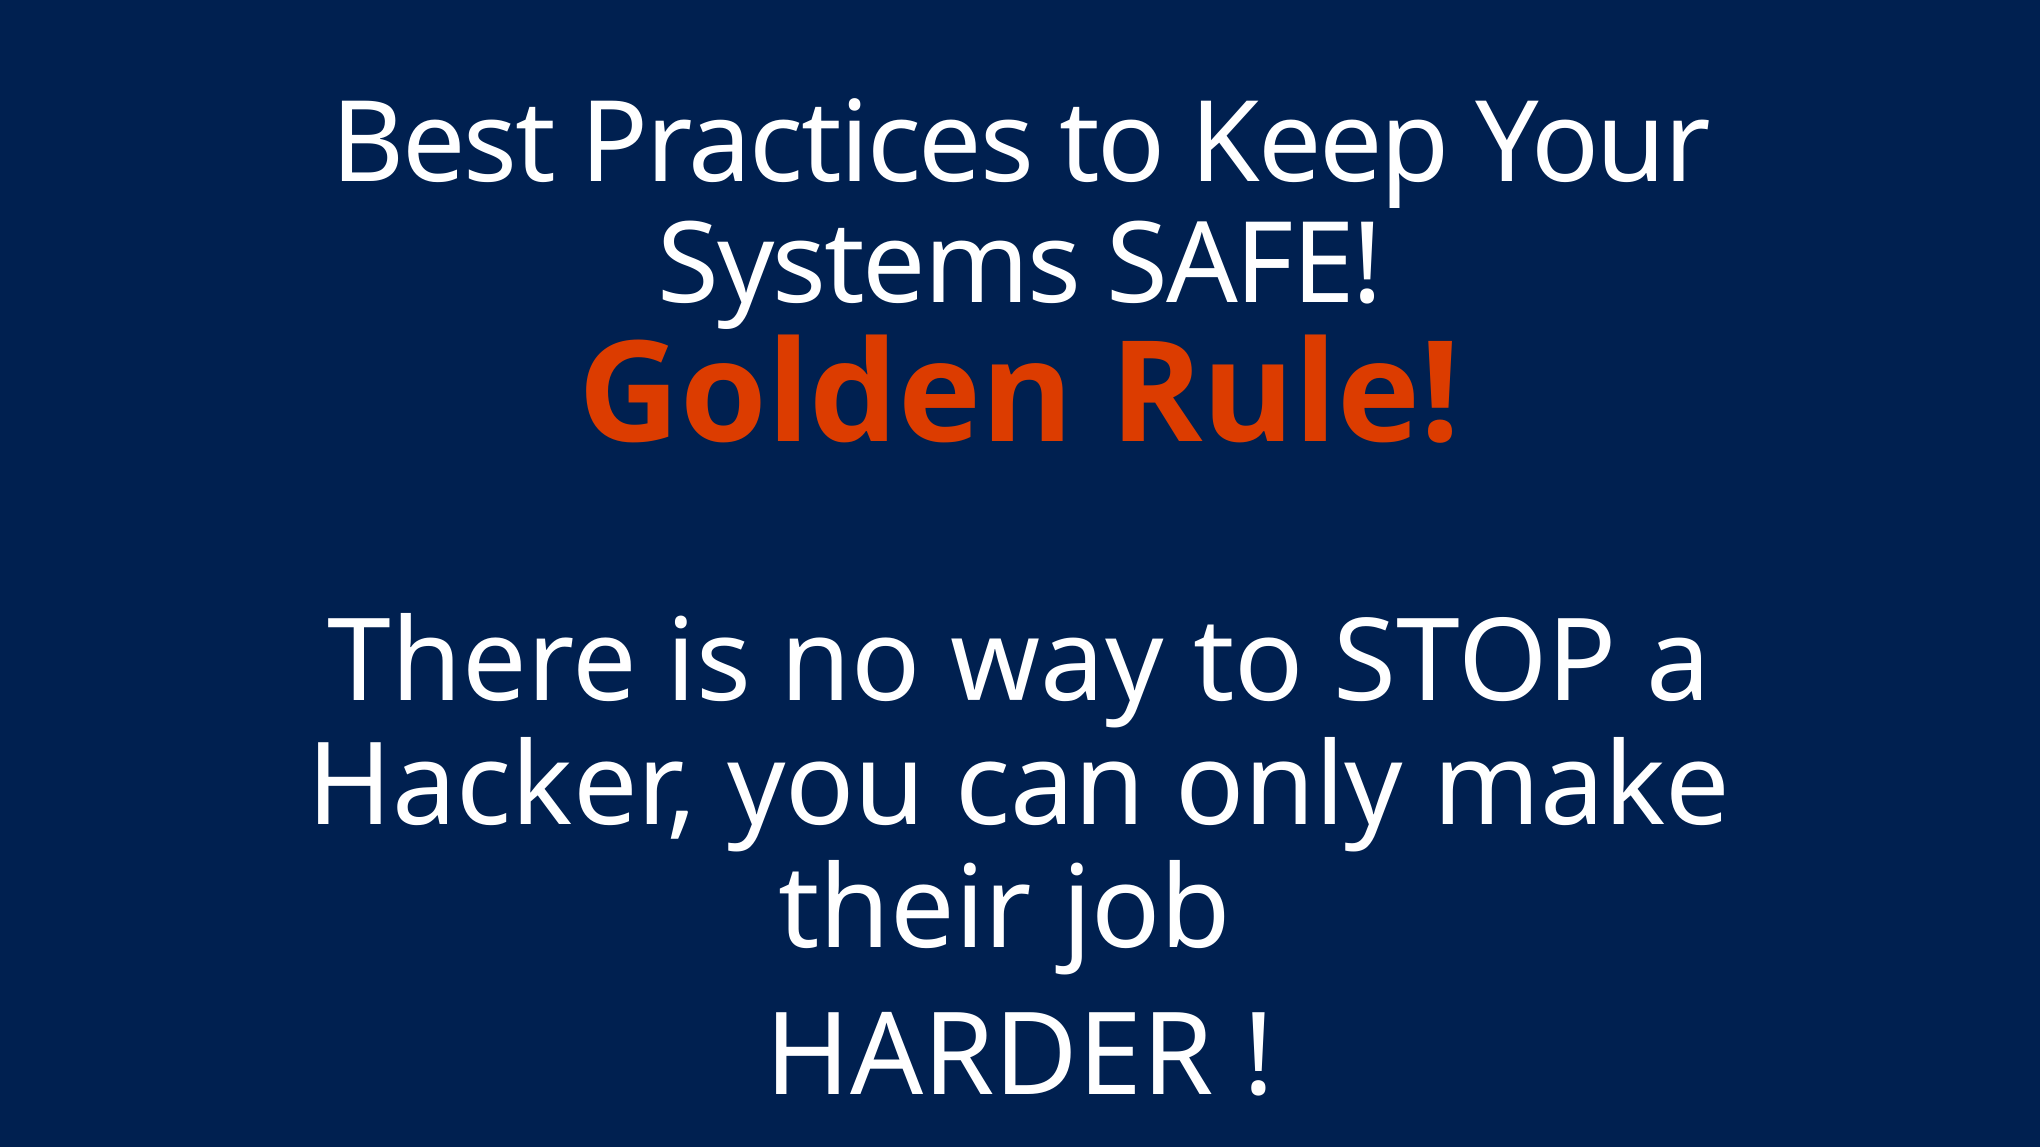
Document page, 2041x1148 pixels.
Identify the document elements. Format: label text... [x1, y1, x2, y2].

subtitle Golden Rule! There is no way to STOP a Hacker, you can only make their job HARDER ! [163, 305, 1877, 1045]
title Best Practices to Keep Your Systems SAFE! [163, 69, 1877, 274]
